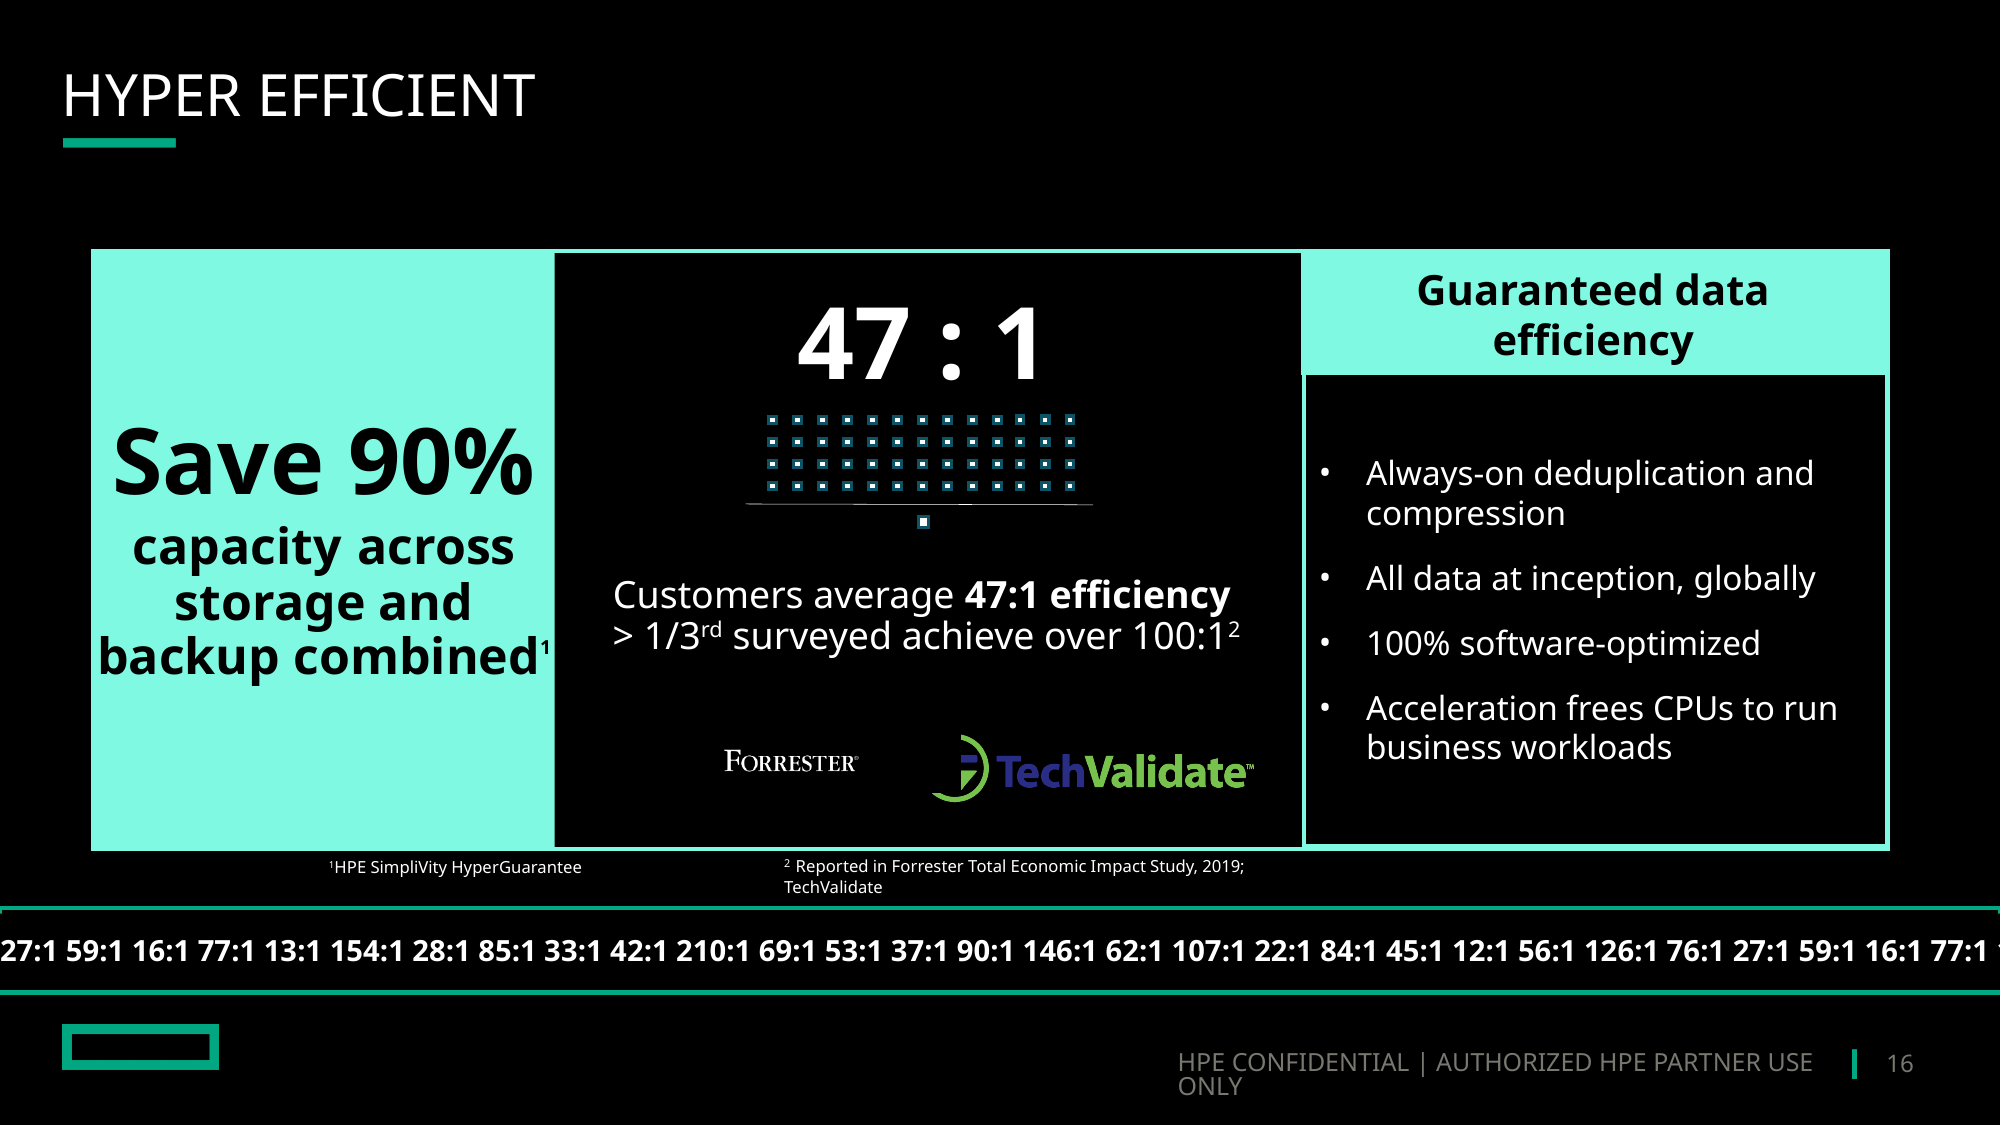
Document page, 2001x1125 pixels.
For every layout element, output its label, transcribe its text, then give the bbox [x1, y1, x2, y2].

title Hyper efficient [42, 60, 1927, 135]
text_box [93, 250, 1889, 850]
picture [620, 729, 1255, 806]
slide_number 16 [1837, 1033, 1950, 1094]
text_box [745, 416, 1094, 528]
text_box [62, 137, 177, 148]
text_box 27:1 59:1 16:1 77:1 13:1 154:1 28:1 85:1 33:1 42:1 210:1 69:1 53:1 37:1 90:1 146:1 62:1 107:1 22:1 84:1 45:1 12:1 56:1 126:1 76:1 27:1 59:1 16:1 77:1 13:1 154:1 28:1 85:1 33:1 42:1 210:1 69:1 53:1 37:1 90:1 146:1 62:1 107:1 22:1 84:1 45:1 12:1 56:1 126:1 76:1 23:1 44:1 239:1 34:1 18:1 62:1 98:1 145:1 80:1 47:1 66:1 84:1 117:1 35:1 52:1 19:1 27:1 59:1 16:1 77:1 13:1 154:1 28:1 85:1 33:1 42:1 210:1 69:1 53:1 37:1 90:1 146:1 62:1 107:1 22:1 84:1 45:1 120:1 56:1 26:1 76:1 57:1 13:1 154:1 28:1 85:1 33:1 42:1 210:1 69:1 53:1 137:1 90:1 146:1 62:1 107:1 22:1 52:1 15:1 [0, 913, 2000, 990]
text_box Save 90% capacity across storage and backup combined1 [93, 251, 555, 849]
text_box 1HPE SimpliVity HyperGuarantee [328, 856, 869, 877]
footer HPE CONFIDENTIAL | AUTHORIZED HPE PARTNER USE ONLY [1162, 1039, 1837, 1076]
picture [1852, 1043, 1857, 1079]
text_box 2 Reported in Forrester Total Economic Impact Study, 2019; TechValidate [769, 846, 1289, 904]
picture [62, 1024, 219, 1070]
text_box 47 : 1 [848, 306, 999, 388]
text_box [0, 907, 2000, 913]
text_box Guaranteed data efficiency [1301, 252, 1886, 375]
